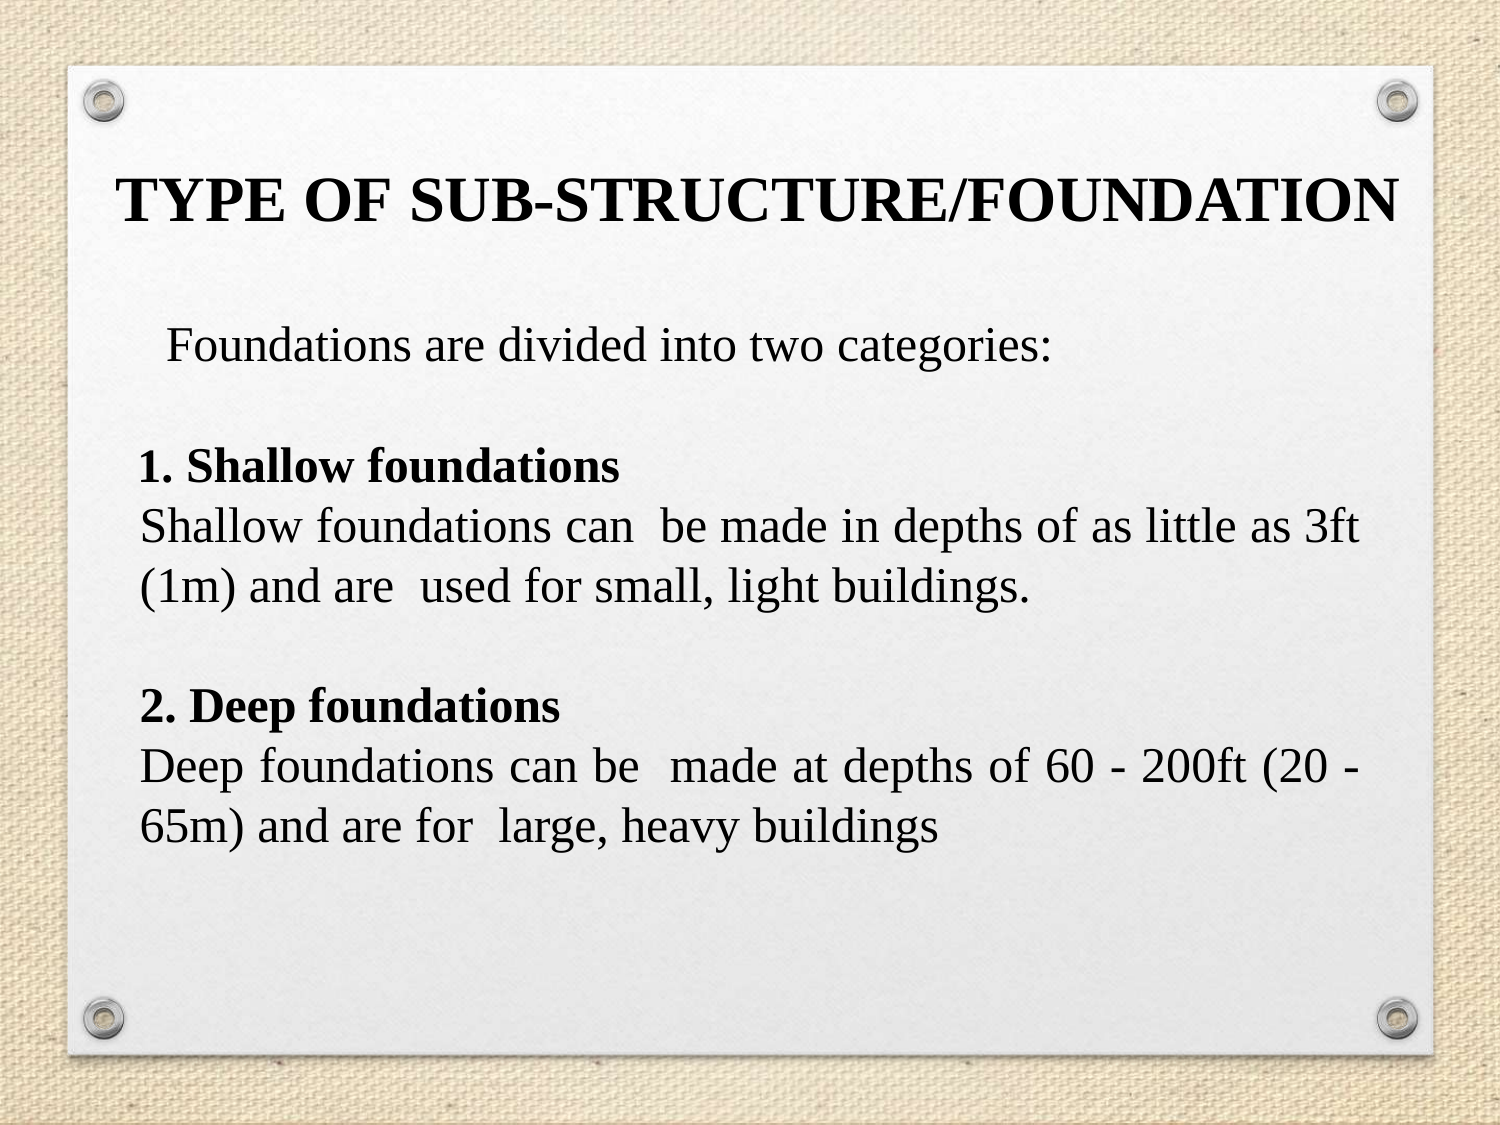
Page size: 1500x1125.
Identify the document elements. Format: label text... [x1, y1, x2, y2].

text_box TYPE OF SUB-STRUCTURE/FOUNDATION [74, 149, 1425, 320]
picture [0, 0, 1500, 1125]
text_box Foundations are divided into two categories: Shallow foundations Shallow foundations can be made in depths of as little as 3ft (1m) and are used for small, light buildings. 2. Deep foundations Deep foundations can be made at depths of 60 - 200ft (20 - 65m) and are for large, heavy buildings [137, 320, 1361, 853]
